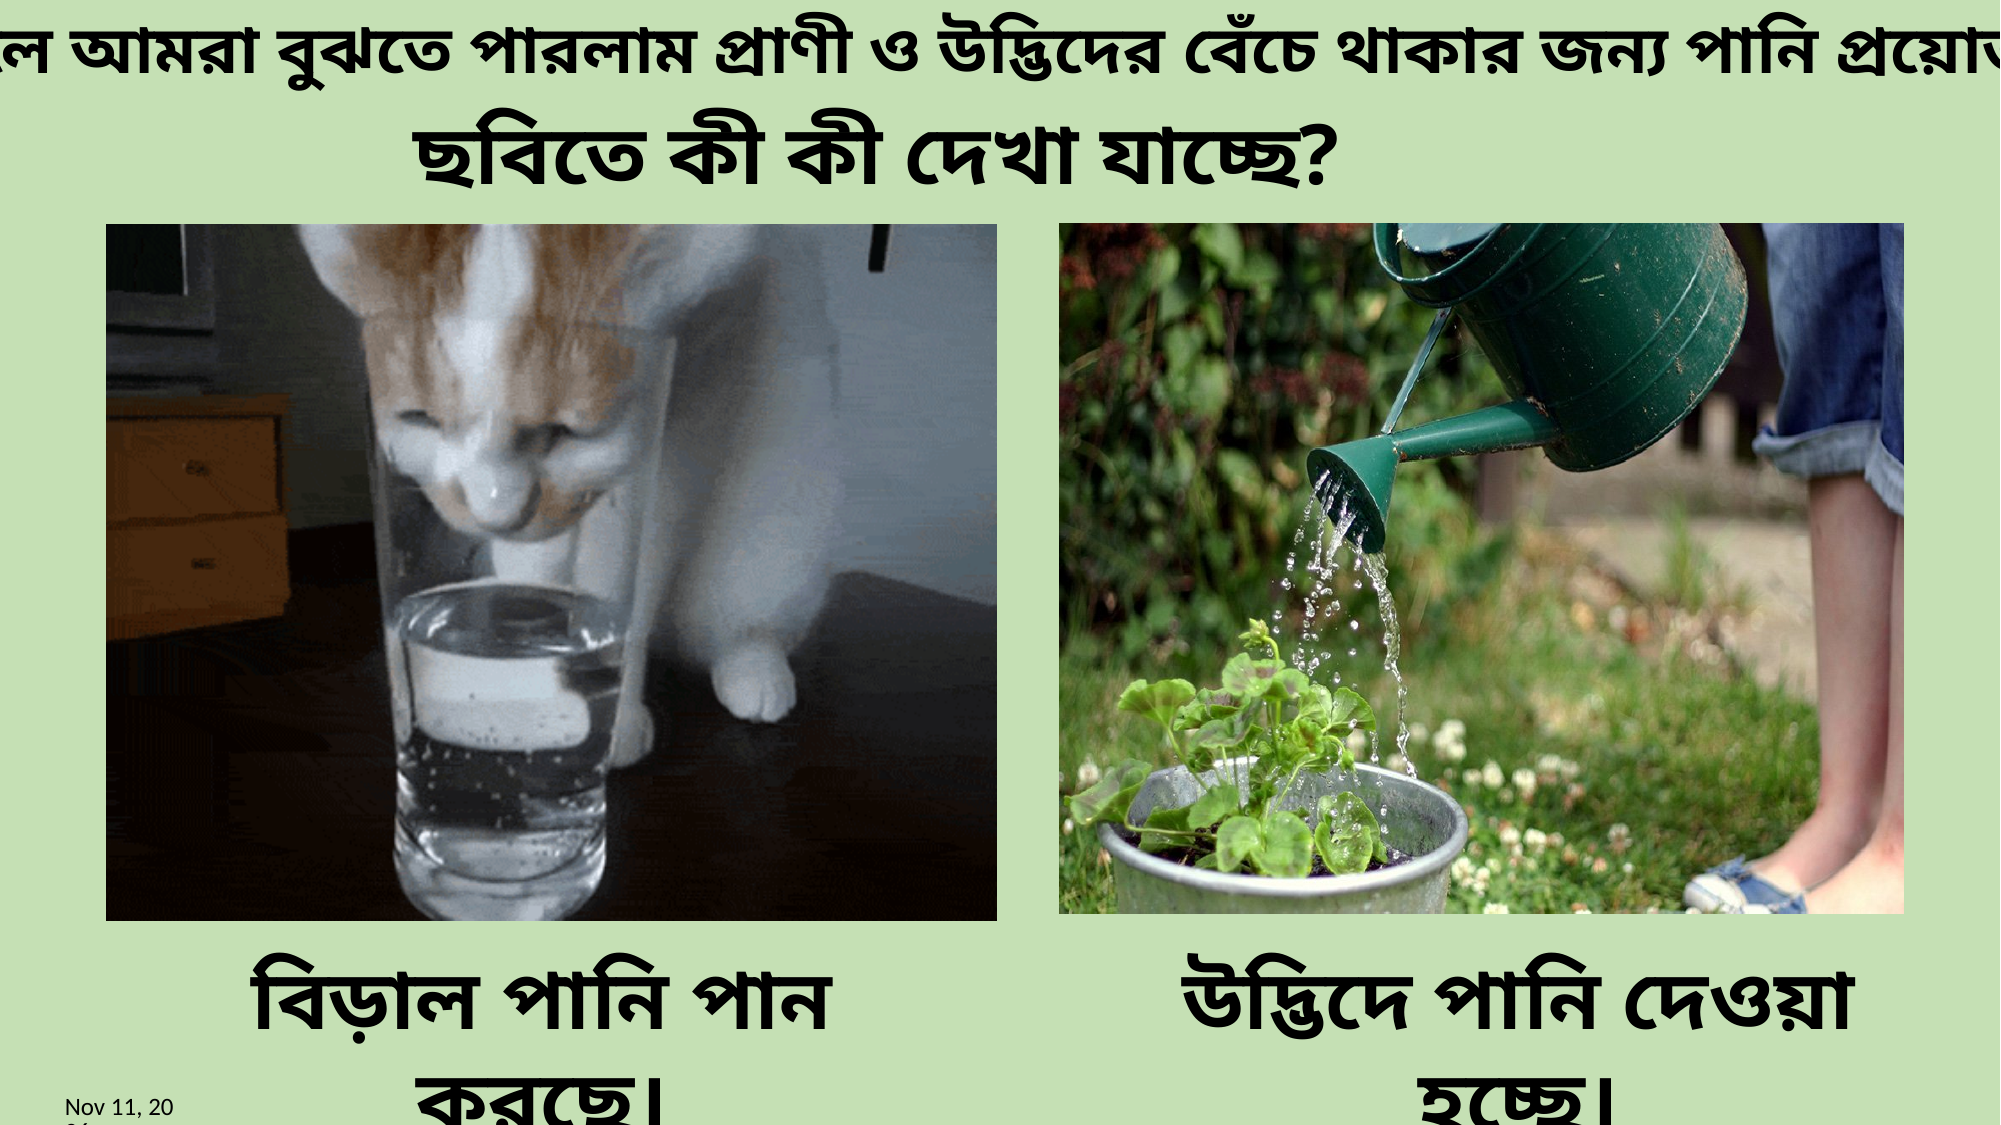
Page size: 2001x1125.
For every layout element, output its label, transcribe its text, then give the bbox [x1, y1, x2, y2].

text_box ছবিতে কী কী দেখা যাচ্ছে? [398, 96, 1355, 210]
text_box বিড়াল পানি পান করছে। [160, 938, 924, 1125]
slide_number 17-Feb-21 [49, 1075, 160, 1125]
text_box তাহলে আমরা বুঝতে পারলাম প্রাণী ও উদ্ভিদের বেঁচে থাকার জন্য পানি প্রয়োজন। [0, 0, 2000, 96]
picture [1059, 223, 1904, 914]
text_box উদ্ভিদে পানি দেওয়া হচ্ছে। [1139, 938, 1898, 1125]
picture [106, 224, 997, 921]
